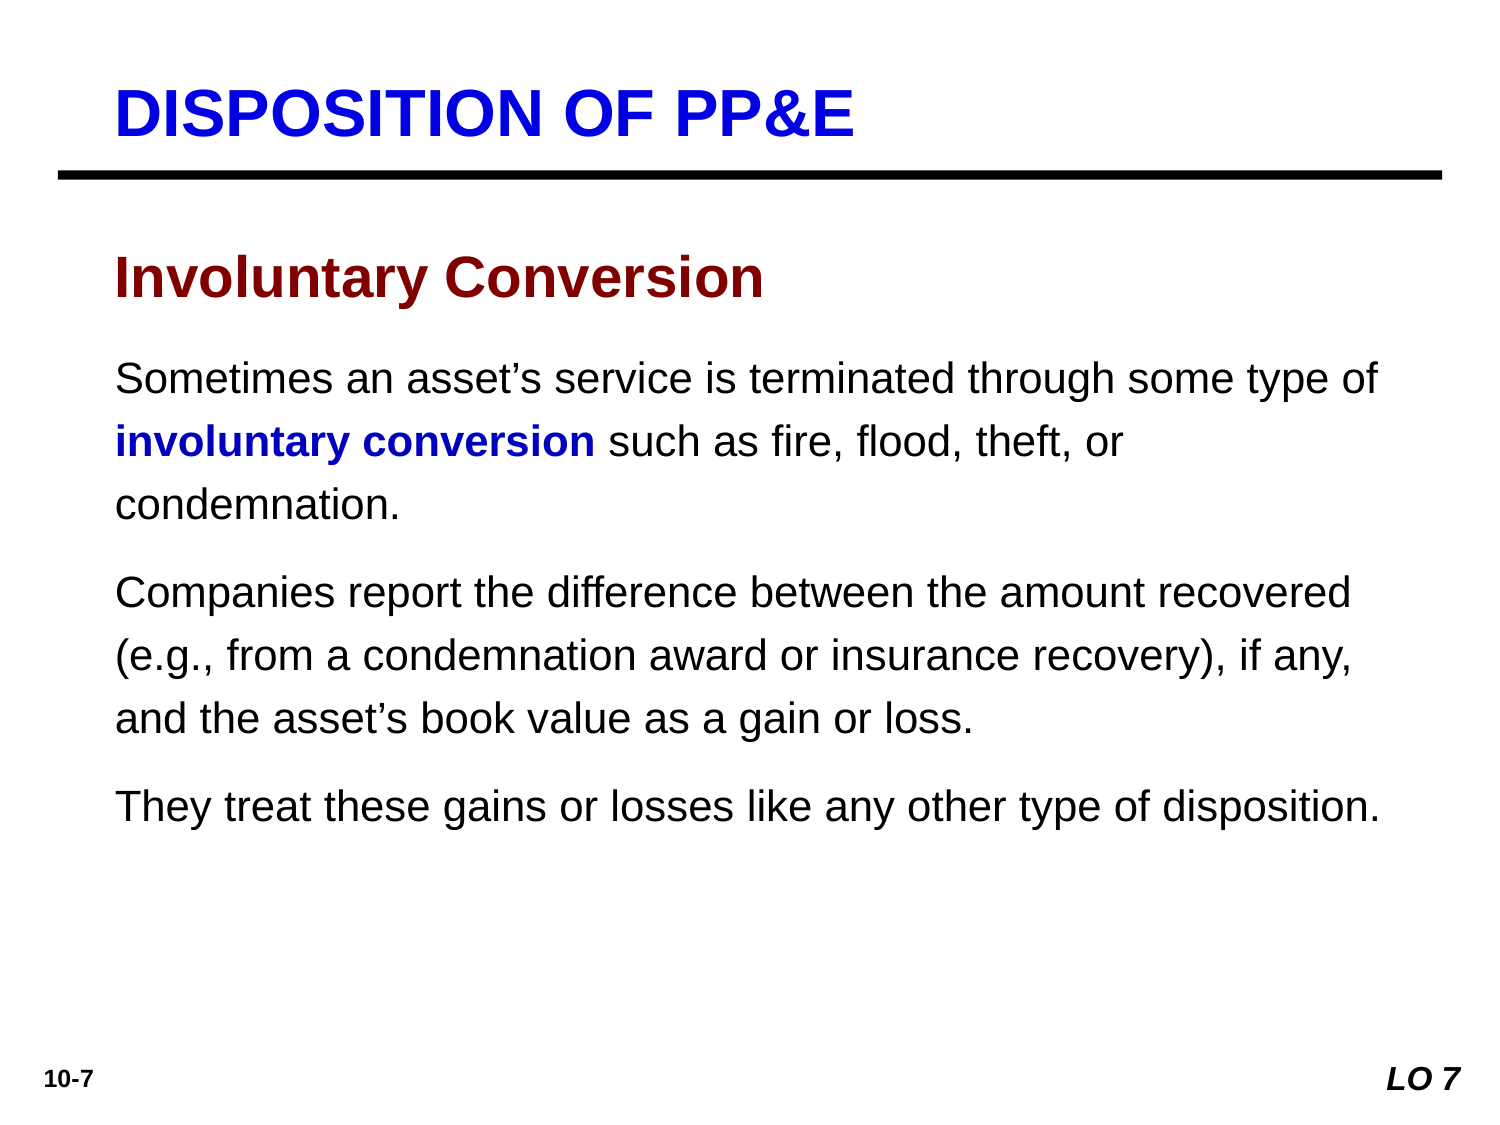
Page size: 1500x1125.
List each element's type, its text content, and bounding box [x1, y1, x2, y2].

text_box Sometimes an asset’s service is terminated through some type of involuntary conversion such as fire, flood, theft, or condemnation. Companies report the difference between the amount recovered (e.g., from a condemnation award or insurance recovery), if any, and the asset’s book value as a gain or loss. They treat these gains or losses like any other type of disposition. [99, 332, 1425, 838]
text_box DISPOSITION OF PP&E [99, 62, 1450, 155]
text_box LO 7 [1350, 1049, 1475, 1105]
text_box Involuntary Conversion [99, 224, 1413, 317]
